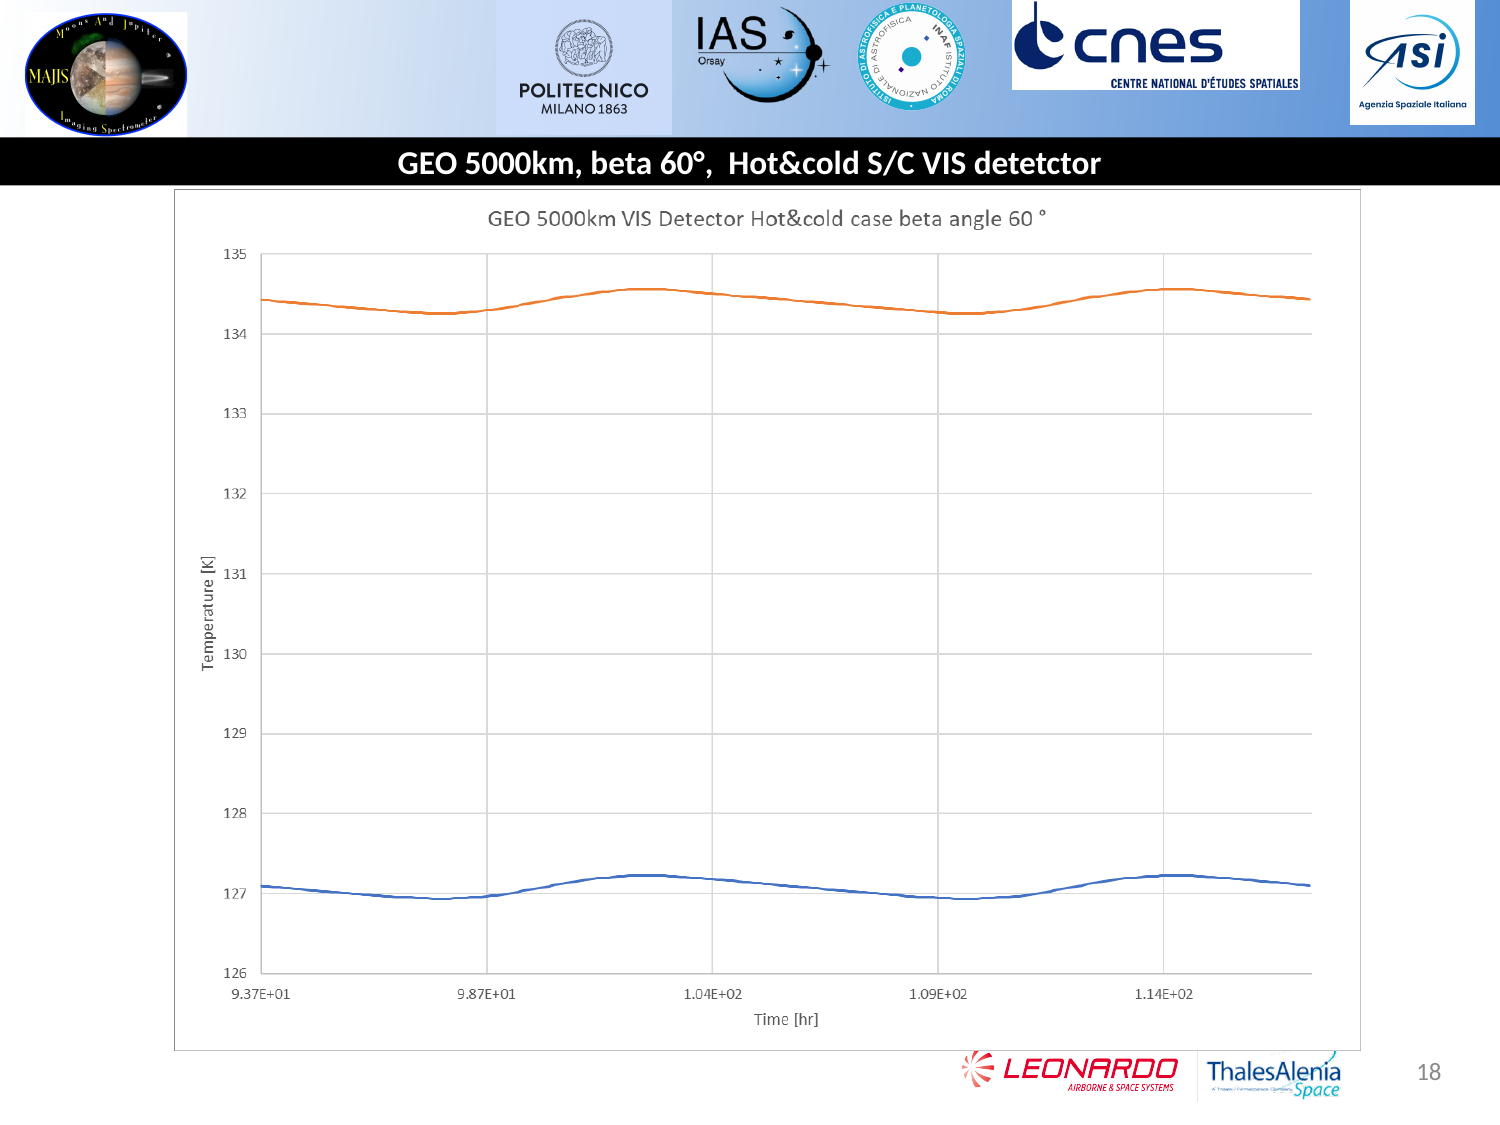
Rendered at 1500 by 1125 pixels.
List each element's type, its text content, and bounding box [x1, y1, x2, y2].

picture [1350, 0, 1475, 125]
title GEO 5000km, beta 60°, Hot&cold S/C VIS detetctor [0, 137, 1500, 186]
slide_number 18 [1369, 1040, 1457, 1101]
picture [174, 189, 1361, 1102]
picture [1012, 0, 1300, 90]
picture [687, 0, 988, 133]
